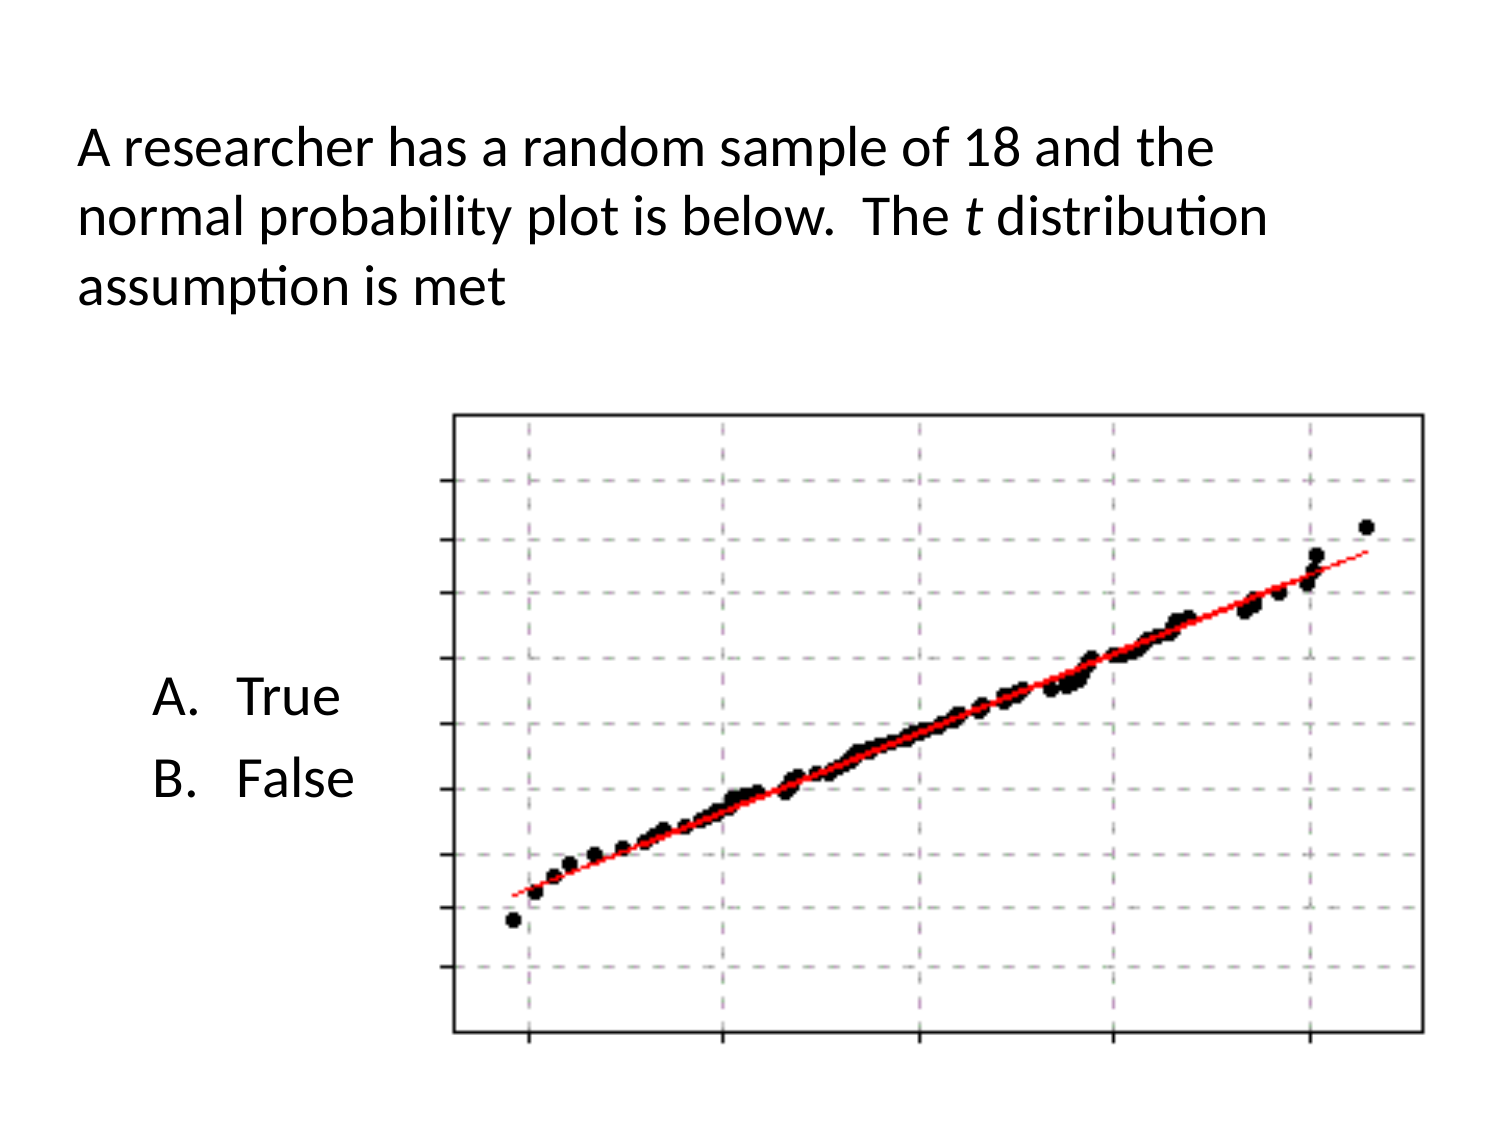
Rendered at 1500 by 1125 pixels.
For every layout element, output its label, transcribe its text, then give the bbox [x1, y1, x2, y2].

title A researcher has a random sample of 18 and the normal probability plot is below. The t distribution assumption is met [62, 99, 1338, 325]
picture [423, 349, 1495, 1051]
subtitle True False [62, 650, 418, 1038]
